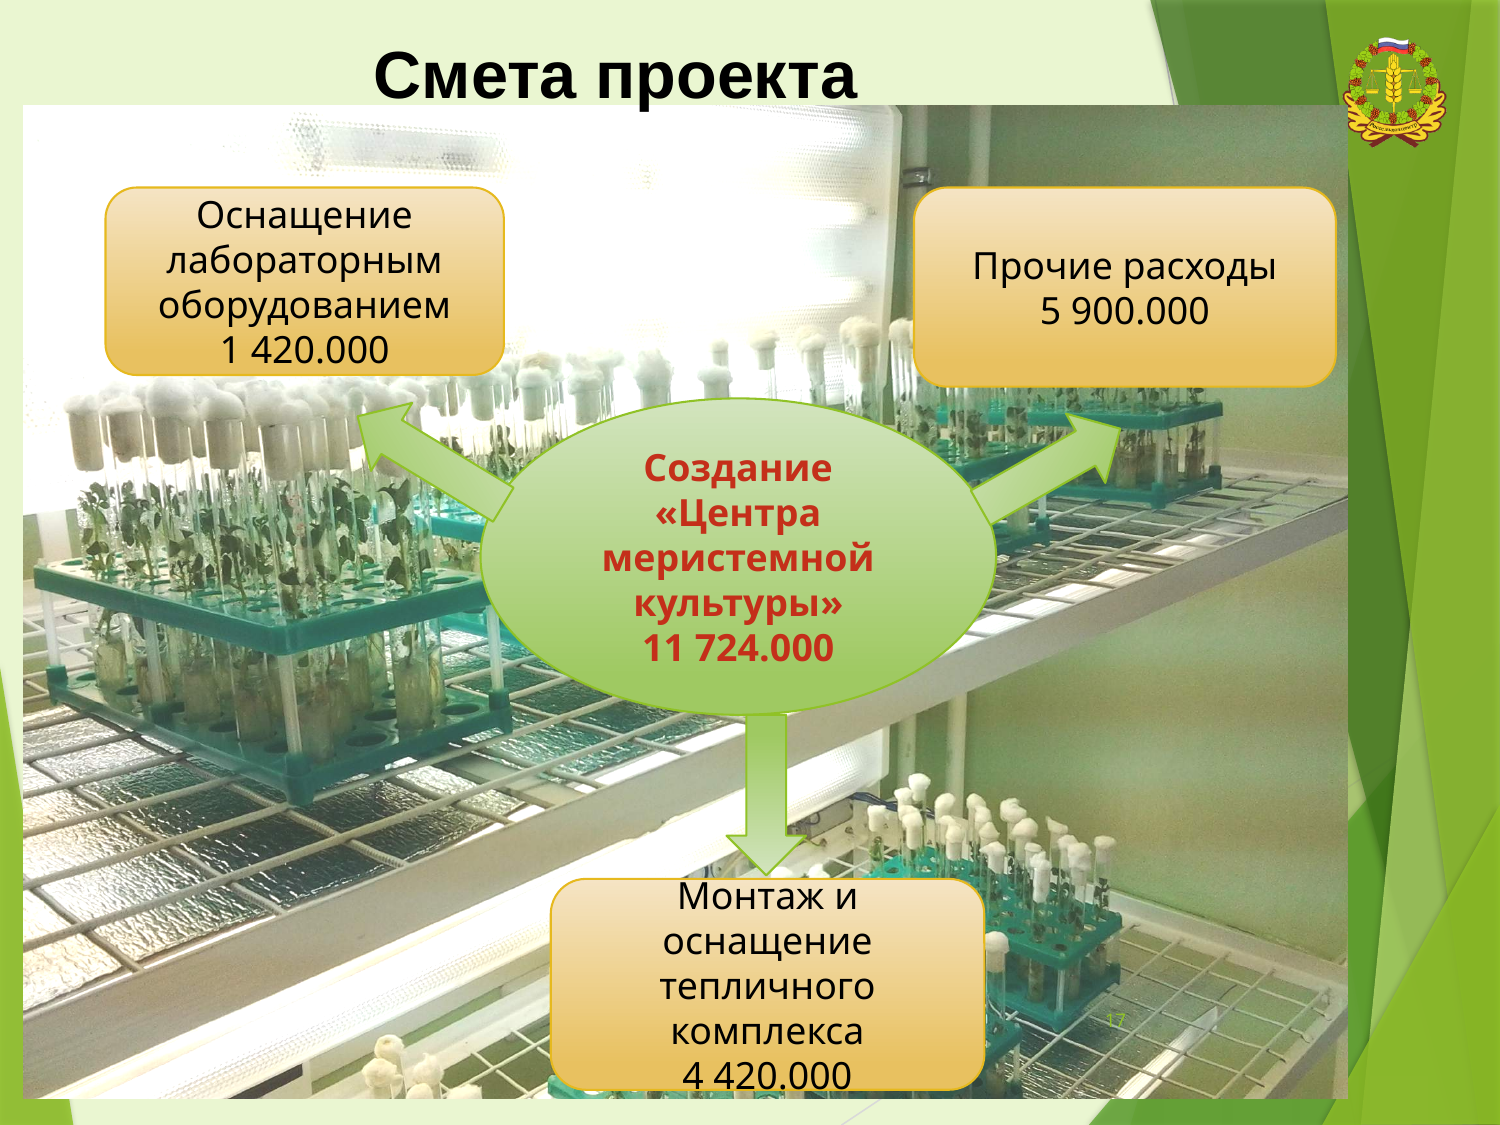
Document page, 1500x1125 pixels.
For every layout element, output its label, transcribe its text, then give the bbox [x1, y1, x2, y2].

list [22, 104, 1349, 1099]
list Смета проекта [35, 23, 1196, 104]
picture [1340, 36, 1447, 148]
